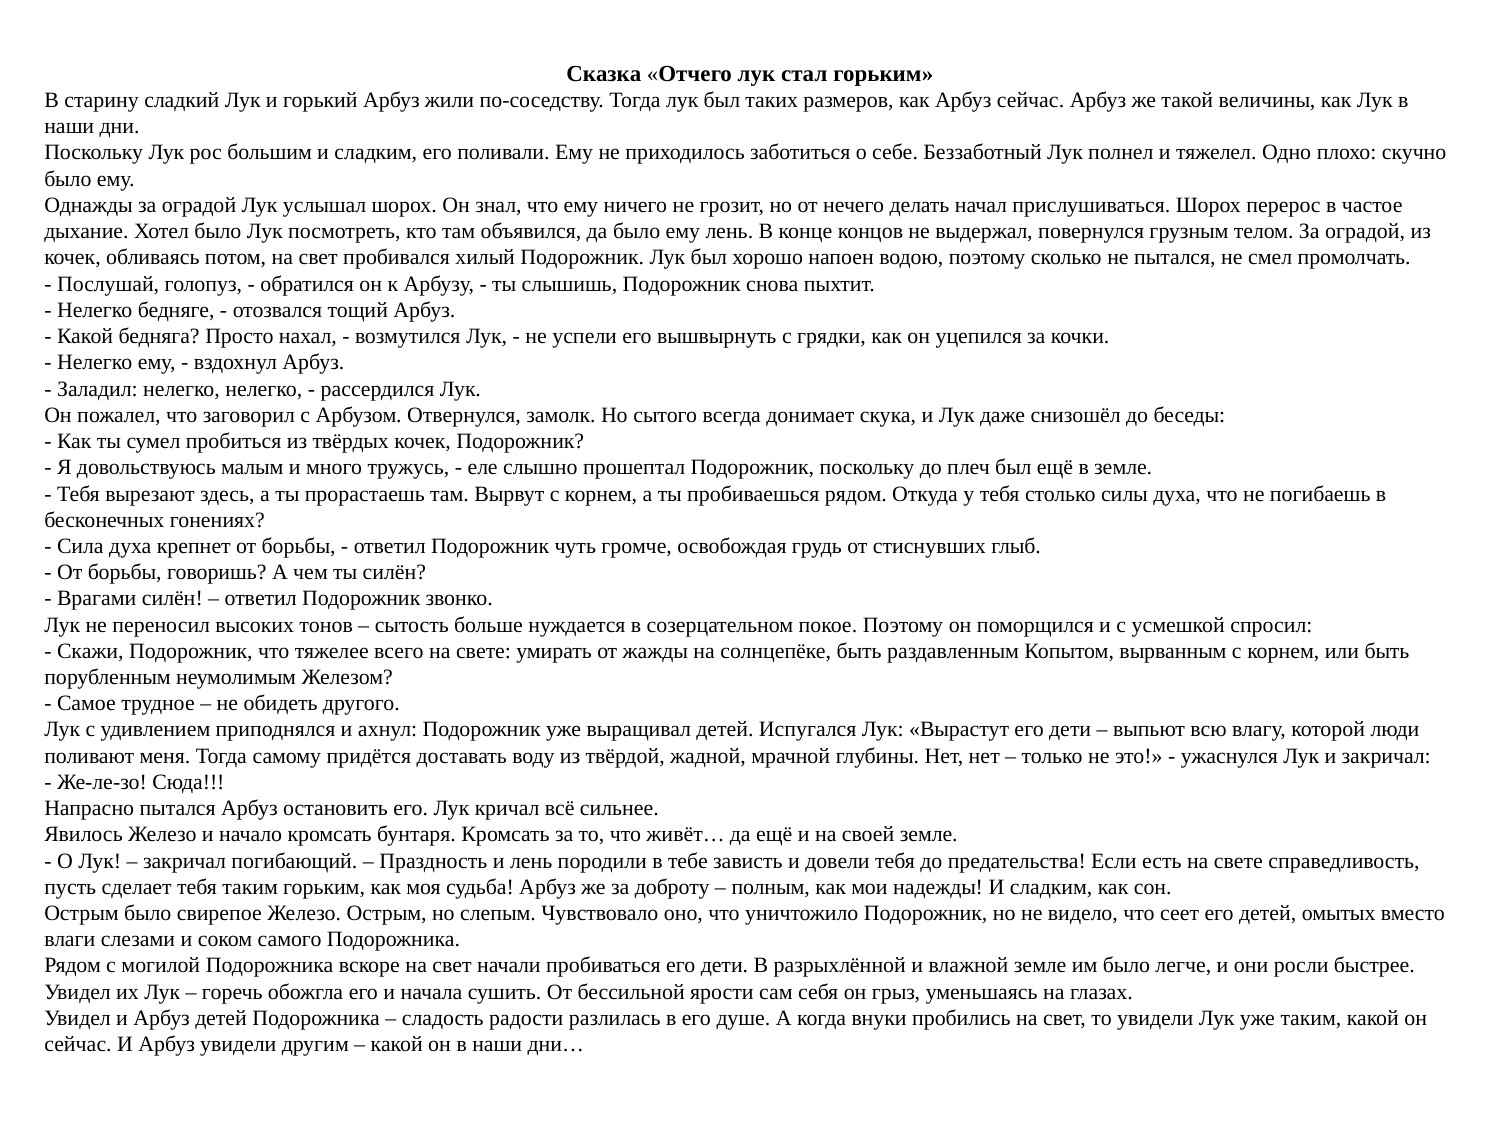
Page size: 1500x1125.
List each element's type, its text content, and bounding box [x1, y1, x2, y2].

list Сказка «Отчего лук стал горьким» В старину сладкий Лук и горький Арбуз жили по-соседству. Тогда лук был таких размеров, как Арбуз сейчас. Арбуз же такой величины, как Лук в наши дни. Поскольку Лук рос большим и сладким, его поливали. Ему не приходилось заботиться о себе. Беззаботный Лук полнел и тяжелел. Одно плохо: скучно было ему. Однажды за оградой Лук услышал шорох. Он знал, что ему ничего не грозит, но от нечего делать начал прислушиваться. Шорох перерос в частое дыхание. Хотел было Лук посмотреть, кто там объявился, да было ему лень. В конце концов не выдержал, повернулся грузным телом. За оградой, из кочек, обливаясь потом, на свет пробивался хилый Подорожник. Лук был хорошо напоен водою, поэтому сколько не пытался, не смел промолчать. - Послушай, голопуз, - обратился он к Арбузу, - ты слышишь, Подорожник снова пыхтит. - Нелегко бедняге, - отозвался тощий Арбуз. - Какой бедняга? Просто нахал, - возмутился Лук, - не успели его вышвырнуть с грядки, как он уцепился за кочки. - Нелегко ему, - вздохнул Арбуз. - Заладил: нелегко, нелегко, - рассердился Лук. Он пожалел, что заговорил с Арбузом. Отвернулся, замолк. Но сытого всегда донимает скука, и Лук даже снизошёл до беседы: - Как ты сумел пробиться из твёрдых кочек, Подорожник? - Я довольствуюсь малым и много тружусь, - еле слышно прошептал Подорожник, поскольку до плеч был ещё в земле. - Тебя вырезают здесь, а ты прорастаешь там. Вырвут с корнем, а ты пробиваешься рядом. Откуда у тебя столько силы духа, что не погибаешь в бесконечных гонениях? - Сила духа крепнет от борьбы, - ответил Подорожник чуть громче, освобождая грудь от стиснувших глыб. - От борьбы, говоришь? А чем ты силён? - Врагами силён! – ответил Подорожник звонко. Лук не переносил высоких тонов – сытость больше нуждается в созерцательном покое. Поэтому он поморщился и с усмешкой спросил: - Скажи, Подорожник, что тяжелее всего на свете: умирать от жажды на солнцепёке, быть раздавленным Копытом, вырванным с корнем, или быть порубленным неумолимым Железом? - Самое трудное – не обидеть другого. Лук с удивлением приподнялся и ахнул: Подорожник уже выращивал детей. Испугался Лук: «Вырастут его дети – выпьют всю влагу, которой люди поливают меня. Тогда самому придётся доставать воду из твёрдой, жадной, мрачной глубины. Нет, нет – только не это!» - ужаснулся Лук и закричал: - Же-ле-зо! Сюда!!! Напрасно пытался Арбуз остановить его. Лук кричал всё сильнее. Явилось Железо и начало кромсать бунтаря. Кромсать за то, что живёт… да ещё и на своей земле. - О Лук! – закричал погибающий. – Праздность и лень породили в тебе зависть и довели тебя до предательства! Если есть на свете справедливость, пусть сделает тебя таким горьким, как моя судьба! Арбуз же за доброту – полным, как мои надежды! И сладким, как сон. Острым было свирепое Железо. Острым, но слепым. Чувствовало оно, что уничтожило Подорожник, но не видело, что сеет его детей, омытых вместо влаги слезами и соком самого Подорожника. Рядом с могилой Подорожника вскоре на свет начали пробиваться его дети. В разрыхлённой и влажной земле им было легче, и они росли быстрее. Увидел их Лук – горечь обожгла его и начала сушить. От бессильной ярости сам себя он грыз, уменьшаясь на глазах. Увидел и Арбуз детей Подорожника – сладость радости разлилась в его душе. А когда внуки пробились на свет, то увидели Лук уже таким, какой он сейчас. И Арбуз увидели другим – какой он в наши дни… [29, 23, 1471, 1091]
